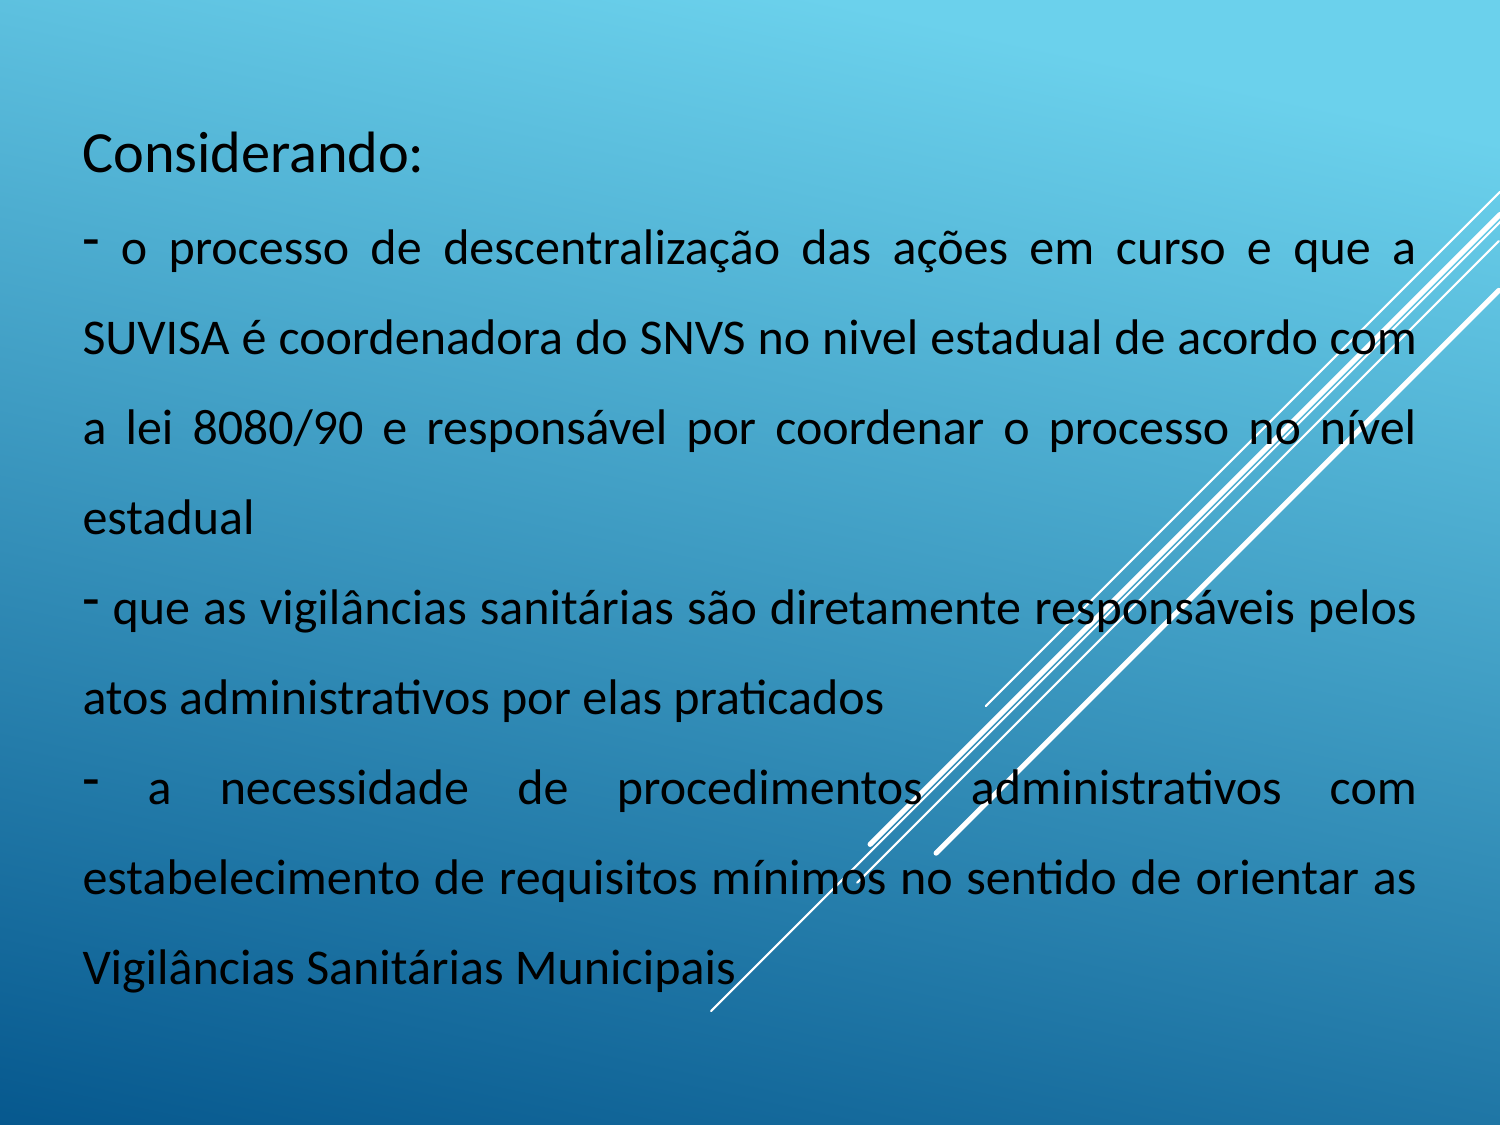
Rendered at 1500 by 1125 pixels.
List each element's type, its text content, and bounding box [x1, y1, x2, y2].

text_box Considerando: o processo de descentralização das ações em curso e que a SUVISA é coordenadora do SNVS no nivel estadual de acordo com a lei 8080/90 e responsável por coordenar o processo no nível estadual que as vigilâncias sanitárias são diretamente responsáveis pelos atos administrativos por elas praticados a necessidade de procedimentos administrativos com estabelecimento de requisitos mínimos no sentido de orientar as Vigilâncias Sanitárias Municipais [67, 72, 1433, 1092]
